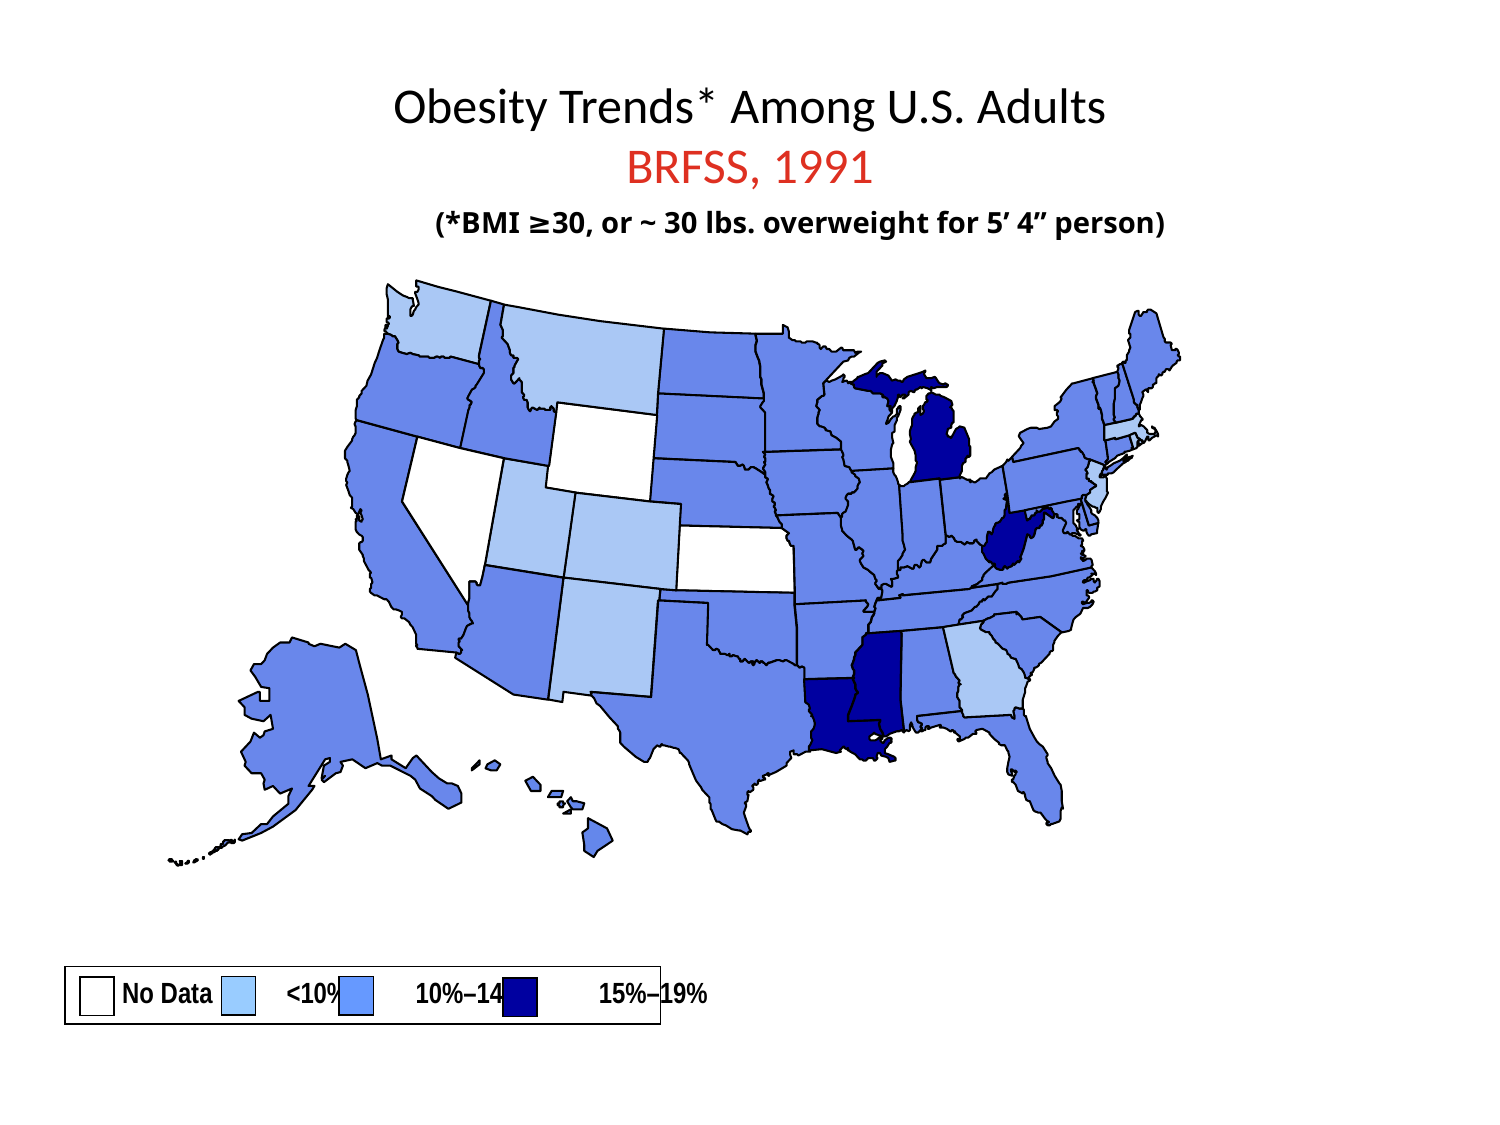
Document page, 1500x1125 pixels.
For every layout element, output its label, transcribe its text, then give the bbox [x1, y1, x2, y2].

text_box [942, 620, 1030, 719]
text_box [1092, 371, 1119, 425]
text_box [971, 512, 1093, 588]
text_box (*BMI ≥30, or ~ 30 lbs. overweight for 5’ 4” person) [420, 196, 1181, 247]
text_box [840, 490, 904, 589]
text_box [1113, 363, 1139, 423]
text_box [654, 393, 765, 473]
text_box [1122, 309, 1181, 410]
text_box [471, 760, 613, 858]
text_box [1002, 448, 1096, 513]
text_box [651, 458, 781, 527]
text_box [848, 630, 904, 737]
text_box No Data <10% 10%–14% 15%–19% [661, 966, 1297, 1017]
text_box [1105, 436, 1132, 464]
text_box [958, 568, 1100, 633]
title Obesity Trends* Among U.S. Adults BRFSS, 1991 [0, 39, 1500, 228]
text_box [486, 459, 576, 577]
text_box [981, 611, 1062, 678]
text_box [660, 590, 797, 665]
text_box [1104, 413, 1159, 443]
text_box [590, 600, 814, 835]
text_box [460, 300, 557, 466]
text_box [897, 490, 946, 571]
text_box [1085, 459, 1109, 513]
text_box [345, 421, 472, 636]
text_box [402, 436, 504, 606]
text_box [1129, 432, 1144, 450]
text_box [1024, 498, 1099, 536]
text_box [168, 637, 462, 866]
text_box [677, 525, 794, 592]
text_box [775, 512, 882, 611]
text_box [355, 333, 483, 447]
text_box [64, 966, 661, 1025]
text_box [549, 577, 661, 703]
text_box [804, 678, 896, 762]
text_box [848, 360, 971, 483]
text_box [546, 403, 658, 501]
text_box [1012, 378, 1133, 477]
text_box [462, 565, 564, 700]
text_box [869, 585, 997, 633]
text_box [564, 492, 682, 591]
text_box [1080, 495, 1099, 526]
text_box [982, 493, 1054, 569]
text_box [384, 280, 490, 363]
text_box [941, 466, 1006, 546]
text_box [901, 627, 962, 733]
text_box [500, 304, 665, 416]
text_box [876, 536, 994, 600]
text_box [917, 708, 1063, 826]
text_box [794, 600, 875, 679]
text_box [755, 324, 862, 452]
text_box [659, 328, 763, 398]
text_box [762, 450, 855, 516]
text_box [817, 374, 843, 454]
